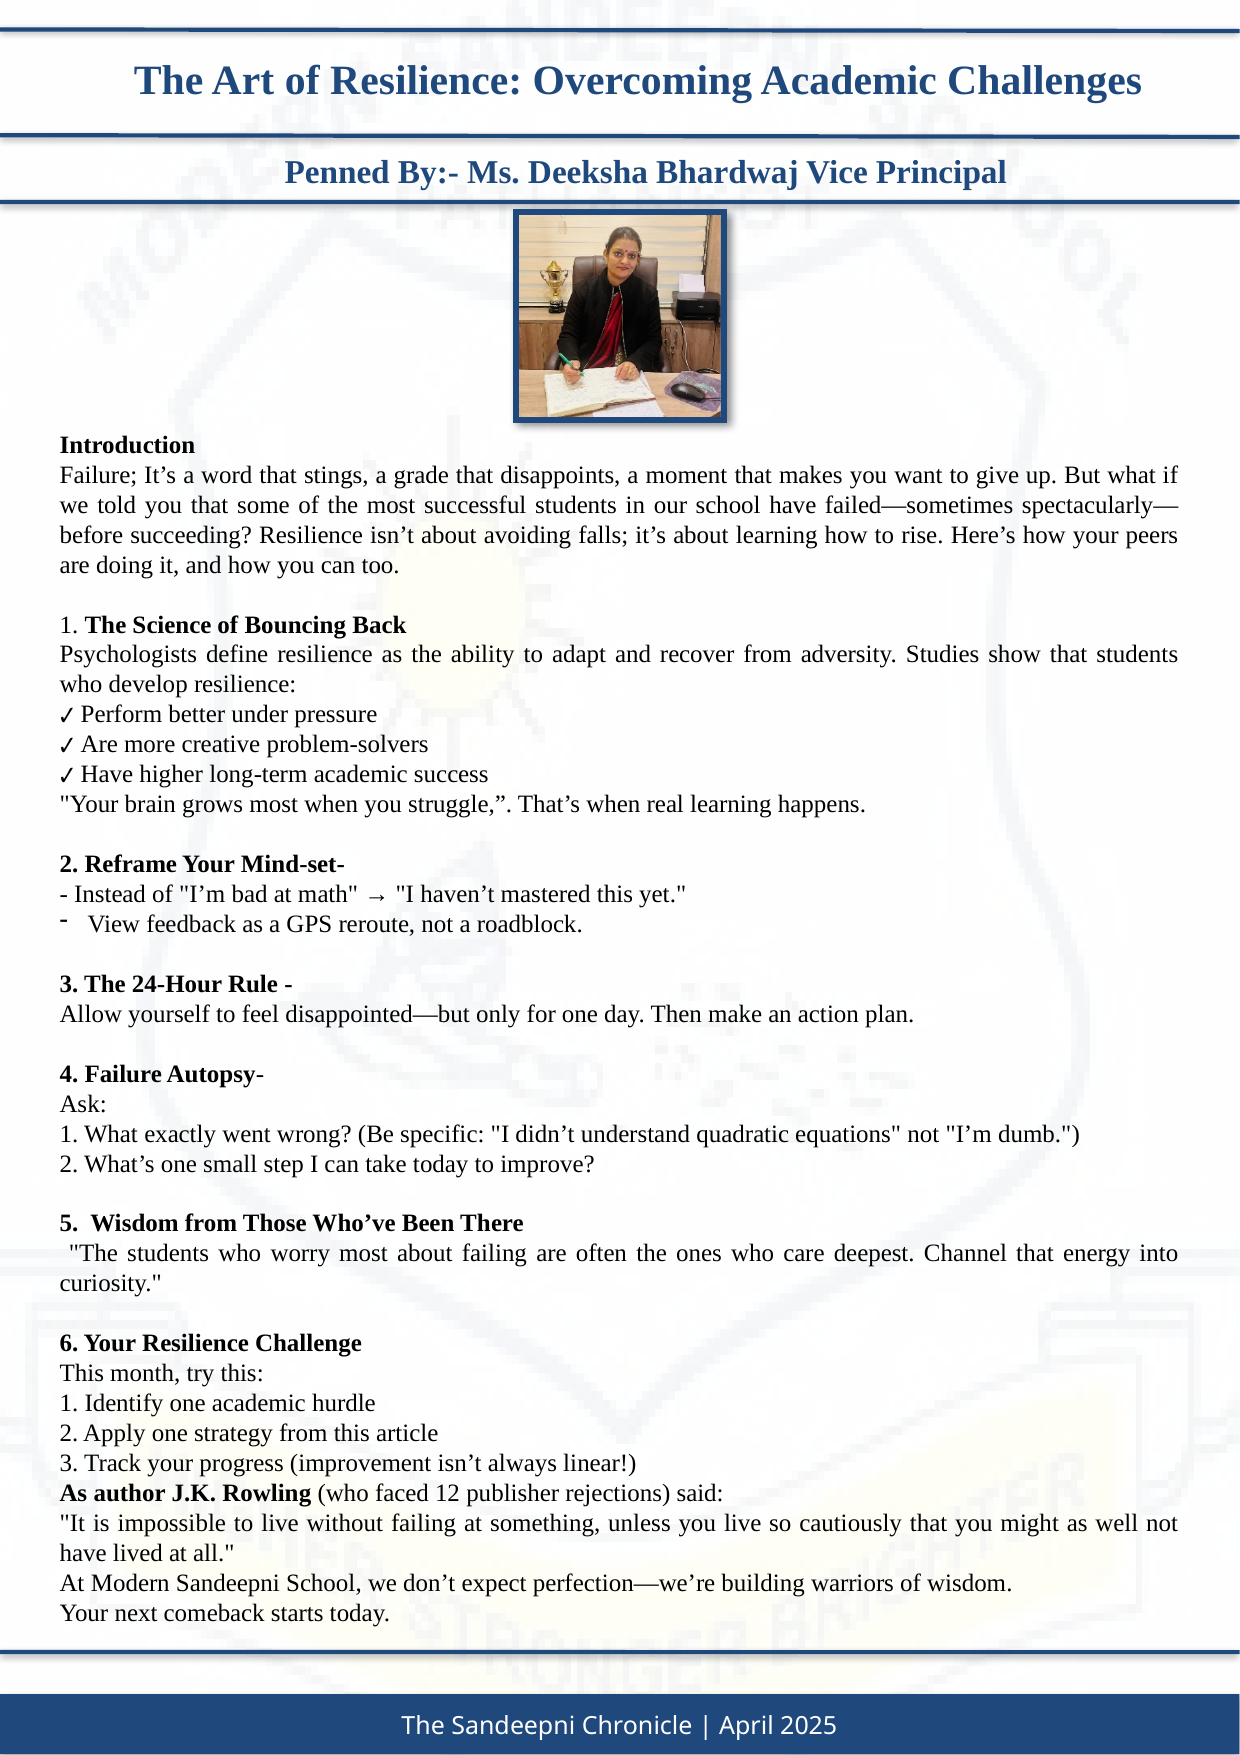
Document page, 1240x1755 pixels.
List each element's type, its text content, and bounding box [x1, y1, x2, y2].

text_box The Sandeepni Chronicle | April 2025 [0, 1693, 1240, 1755]
text_box [0, 133, 1240, 140]
text_box Penned By:- Ms. Deeksha Bhardwaj Vice Principal [269, 137, 1058, 198]
text_box Introduction Failure; It’s a word that stings, a grade that disappoints, a moment that makes you want to give up. But what if we told you that some of the most successful students in our school have failed—sometimes spectacularly—before succeeding? Resilience isn’t about avoiding falls; it’s about learning how to rise. Here’s how your peers are doing it, and how you can too. 1. The Science of Bouncing Back Psychologists define resilience as the ability to adapt and recover from adversity. Studies show that students who develop resilience: ✔ Perform better under pressure ✔ Are more creative problem-solvers ✔ Have higher long-term academic success "Your brain grows most when you struggle,”. That’s when real learning happens. 2. Reframe Your Mind-set- - Instead of "I’m bad at math" → "I haven’t mastered this yet." View feedback as a GPS reroute, not a roadblock. 3. The 24-Hour Rule - Allow yourself to feel disappointed—but only for one day. Then make an action plan. 4. Failure Autopsy- Ask: 1. What exactly went wrong? (Be specific: "I didn’t understand quadratic equations" not "I’m dumb.") 2. What’s one small step I can take today to improve? 5. Wisdom from Those Who’ve Been There "The students who worry most about failing are often the ones who care deepest. Channel that energy into curiosity." 6. Your Resilience Challenge This month, try this: 1. Identify one academic hurdle 2. Apply one strategy from this article 3. Track your progress (improvement isn’t always linear!) As author J.K. Rowling (who faced 12 publisher rejections) said: "It is impossible to live without failing at something, unless you live so cautiously that you might as well not have lived at all." At Modern Sandeepni School, we don’t expect perfection—we’re building warriors of wisdom. Your next comeback starts today. [44, 421, 1195, 1634]
text_box [0, 1649, 1240, 1655]
text_box [0, 27, 1240, 34]
text_box The Art of Resilience: Overcoming Academic Challenges [37, 45, 1240, 111]
picture [518, 214, 721, 418]
text_box [0, 199, 1240, 205]
